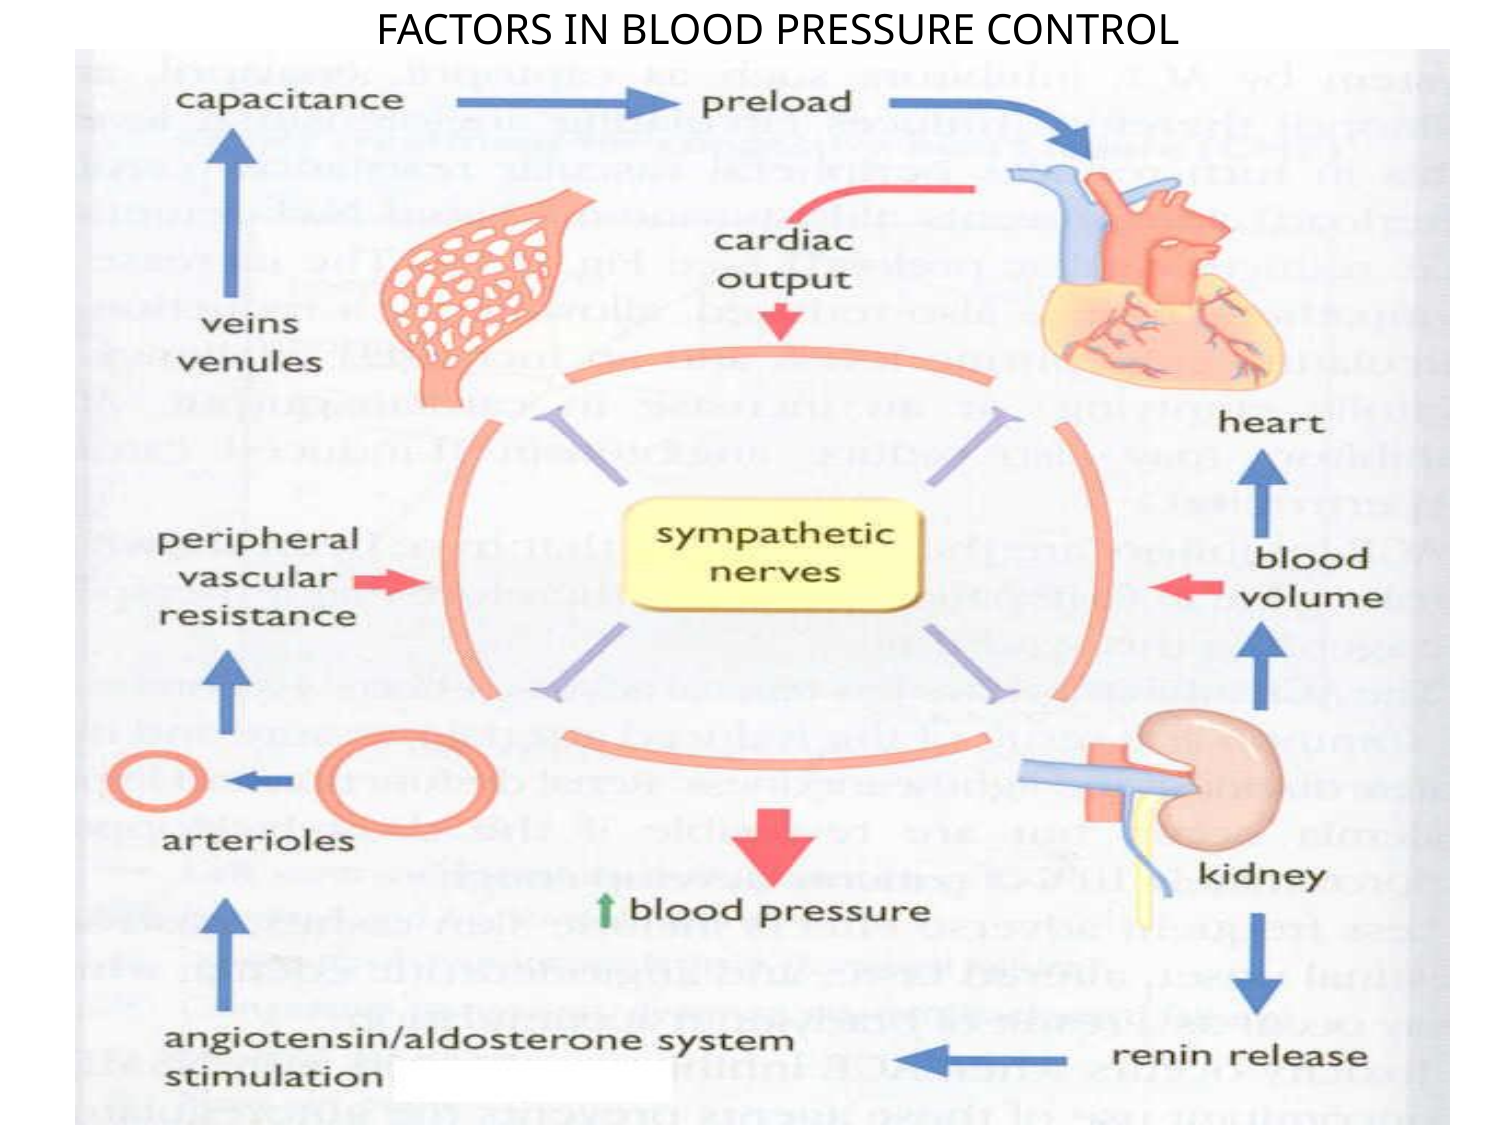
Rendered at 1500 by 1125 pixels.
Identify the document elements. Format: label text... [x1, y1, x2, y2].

picture [74, 49, 1451, 1125]
text_box FACTORS IN BLOOD PRESSURE CONTROL [361, 0, 1195, 48]
